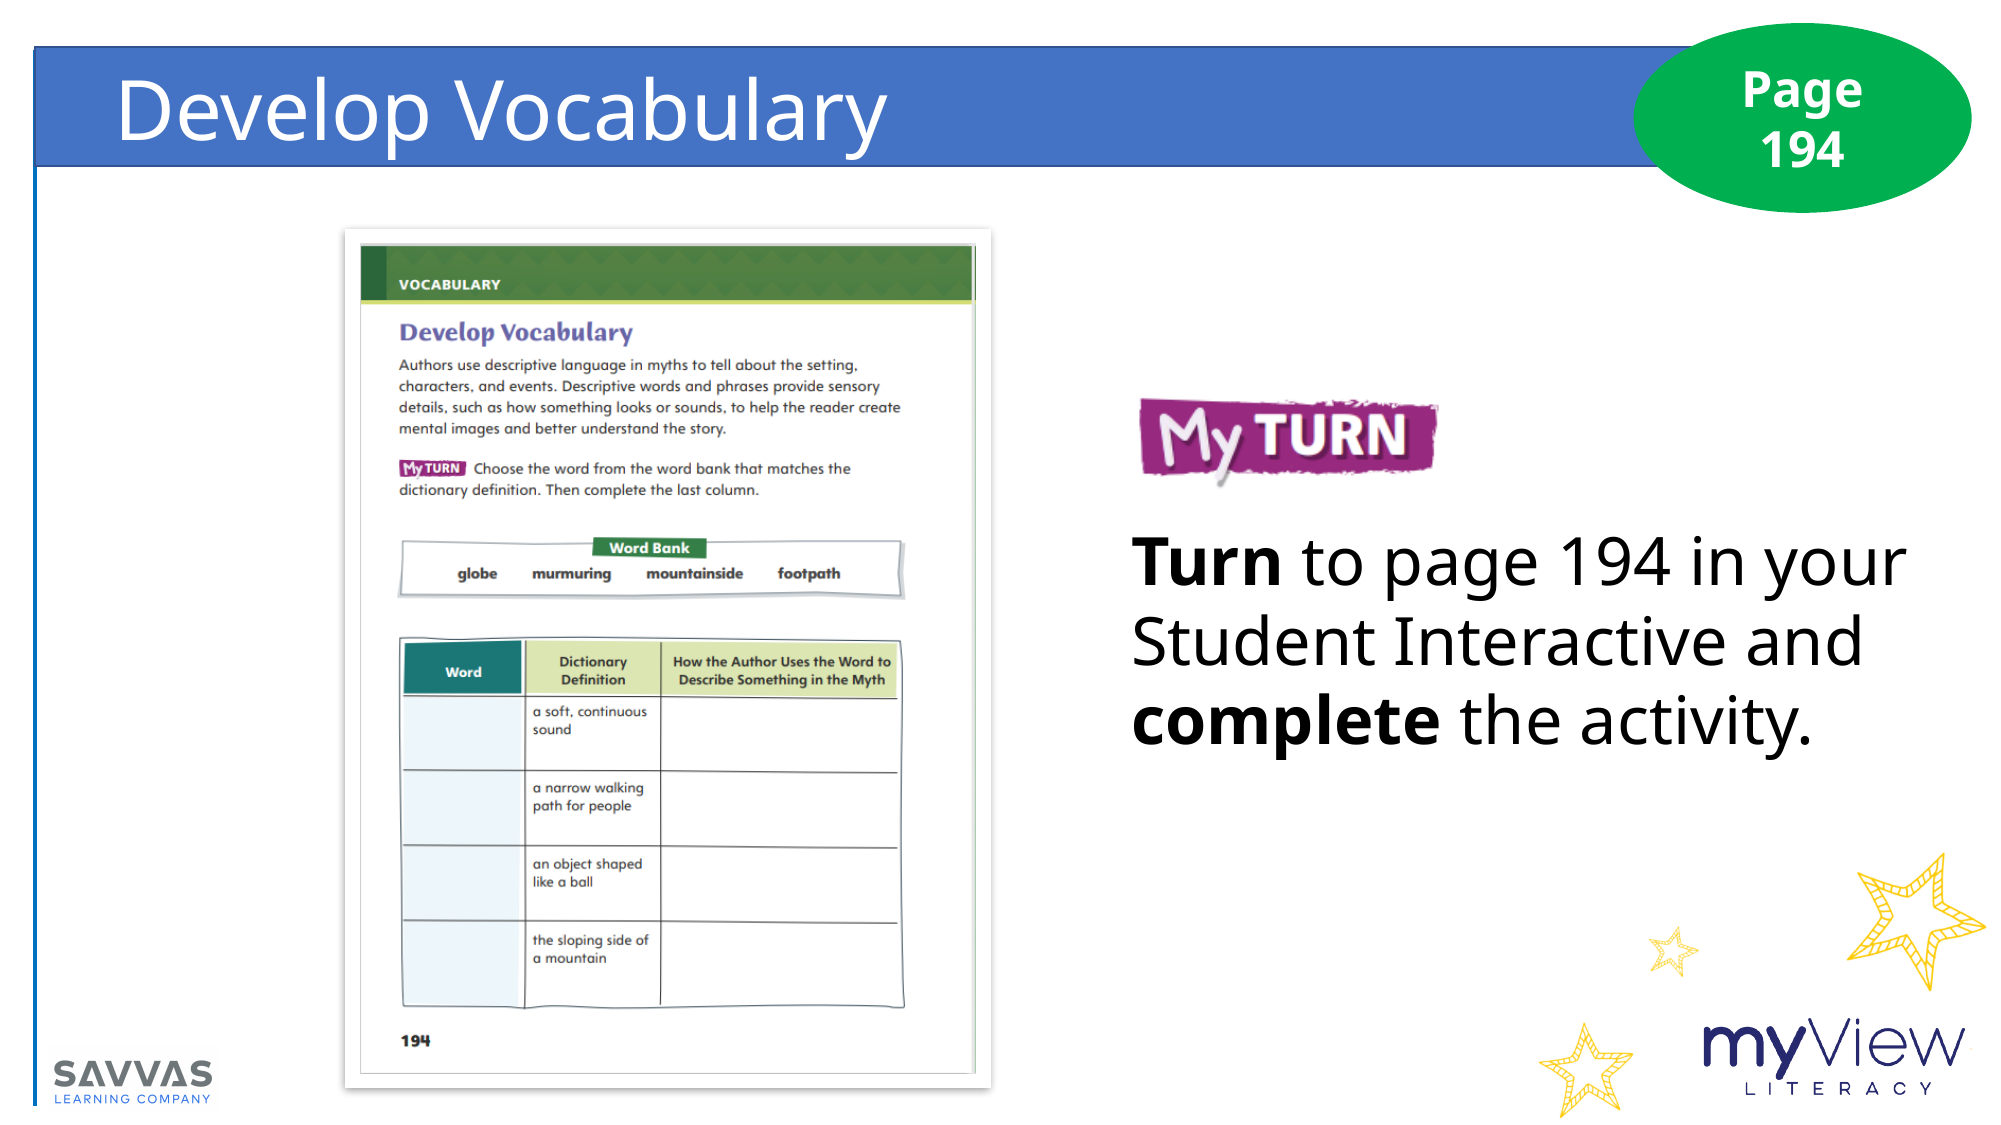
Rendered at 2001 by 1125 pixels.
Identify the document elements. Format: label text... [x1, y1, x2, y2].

text_box Develop Vocabulary [34, 46, 1690, 167]
picture [1509, 814, 2000, 1125]
picture [1109, 356, 1453, 507]
picture [359, 243, 977, 1074]
text_box Page 194 [1633, 23, 1972, 213]
picture [48, 1043, 220, 1113]
text_box Turn to page 194 in your Student Interactive and complete the activity. [1116, 510, 1926, 766]
